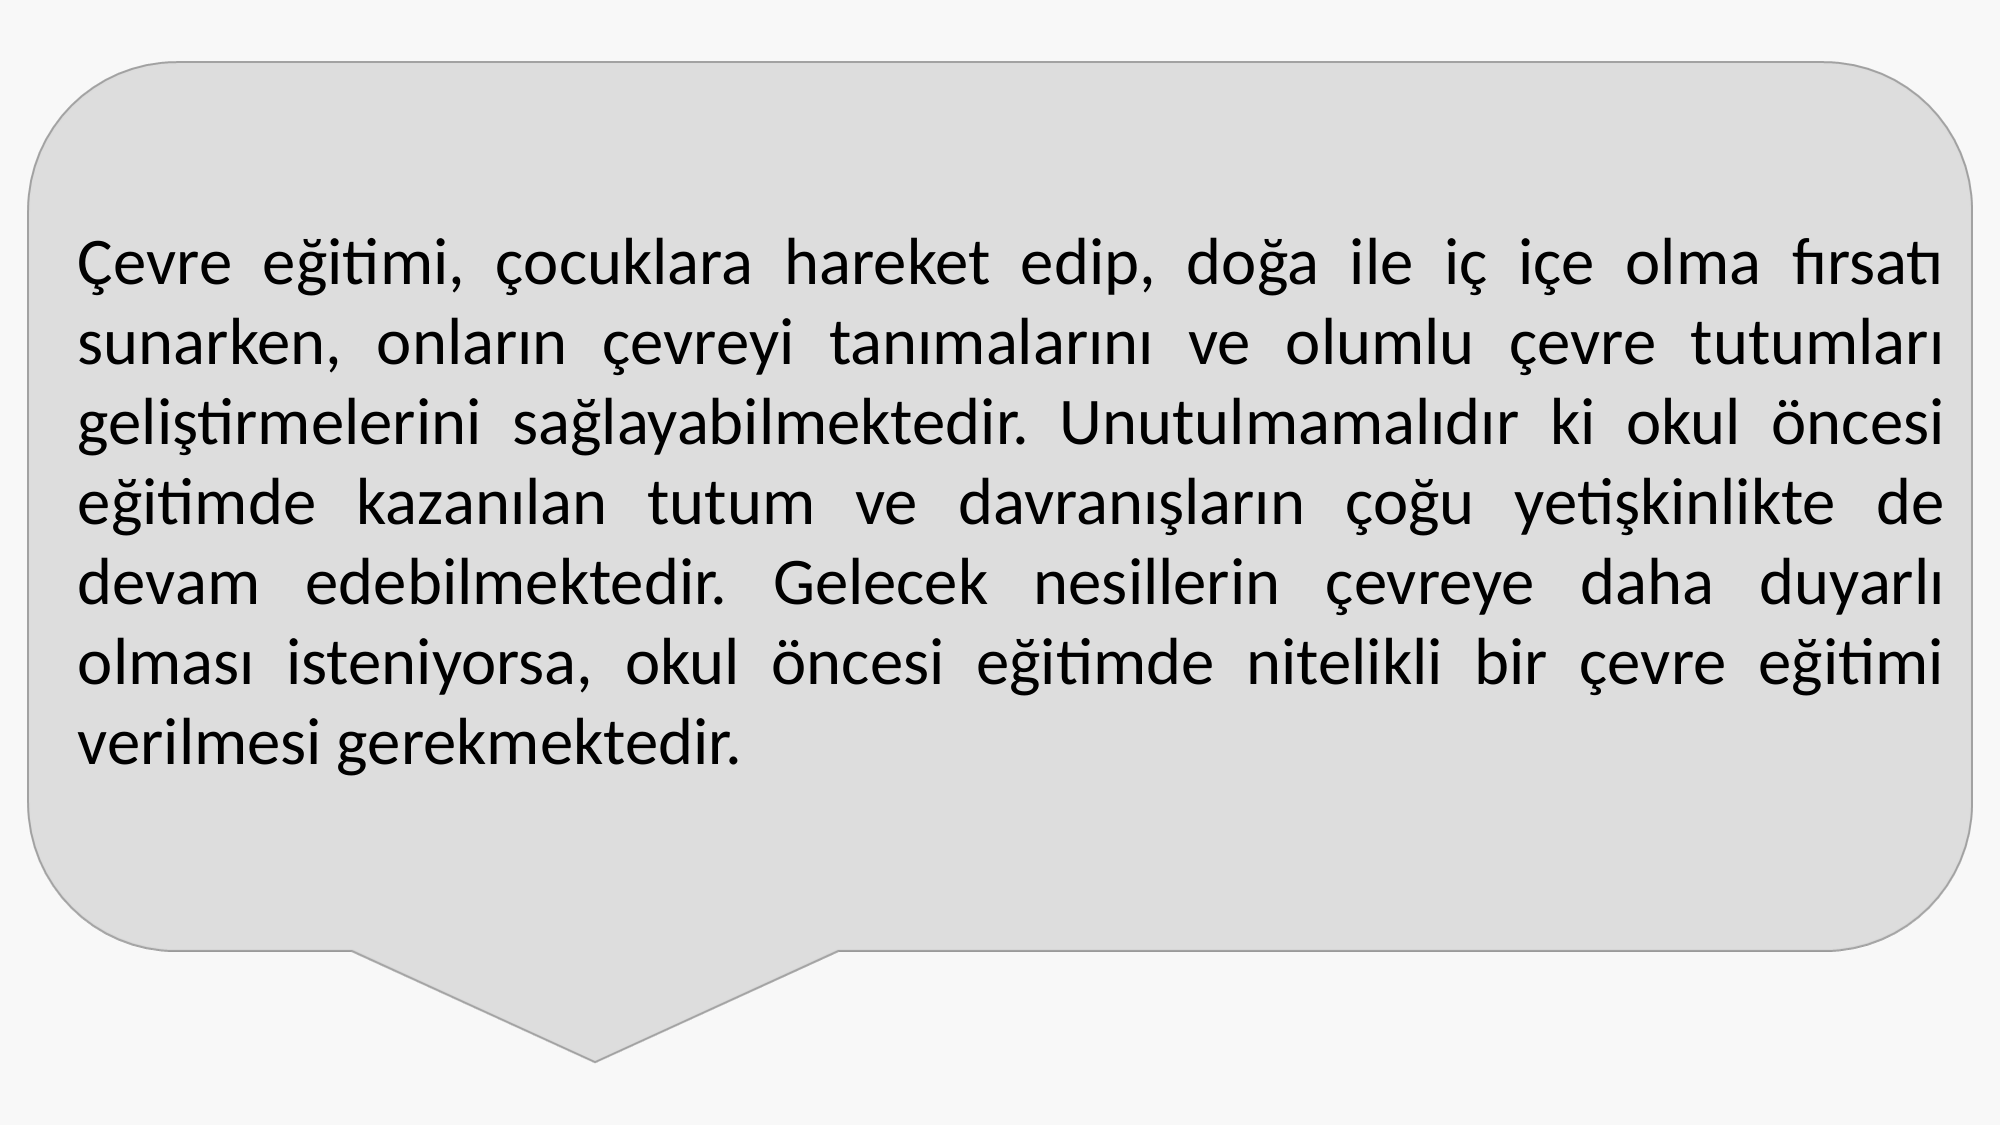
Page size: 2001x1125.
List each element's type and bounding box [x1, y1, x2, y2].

picture [27, 61, 1973, 1064]
